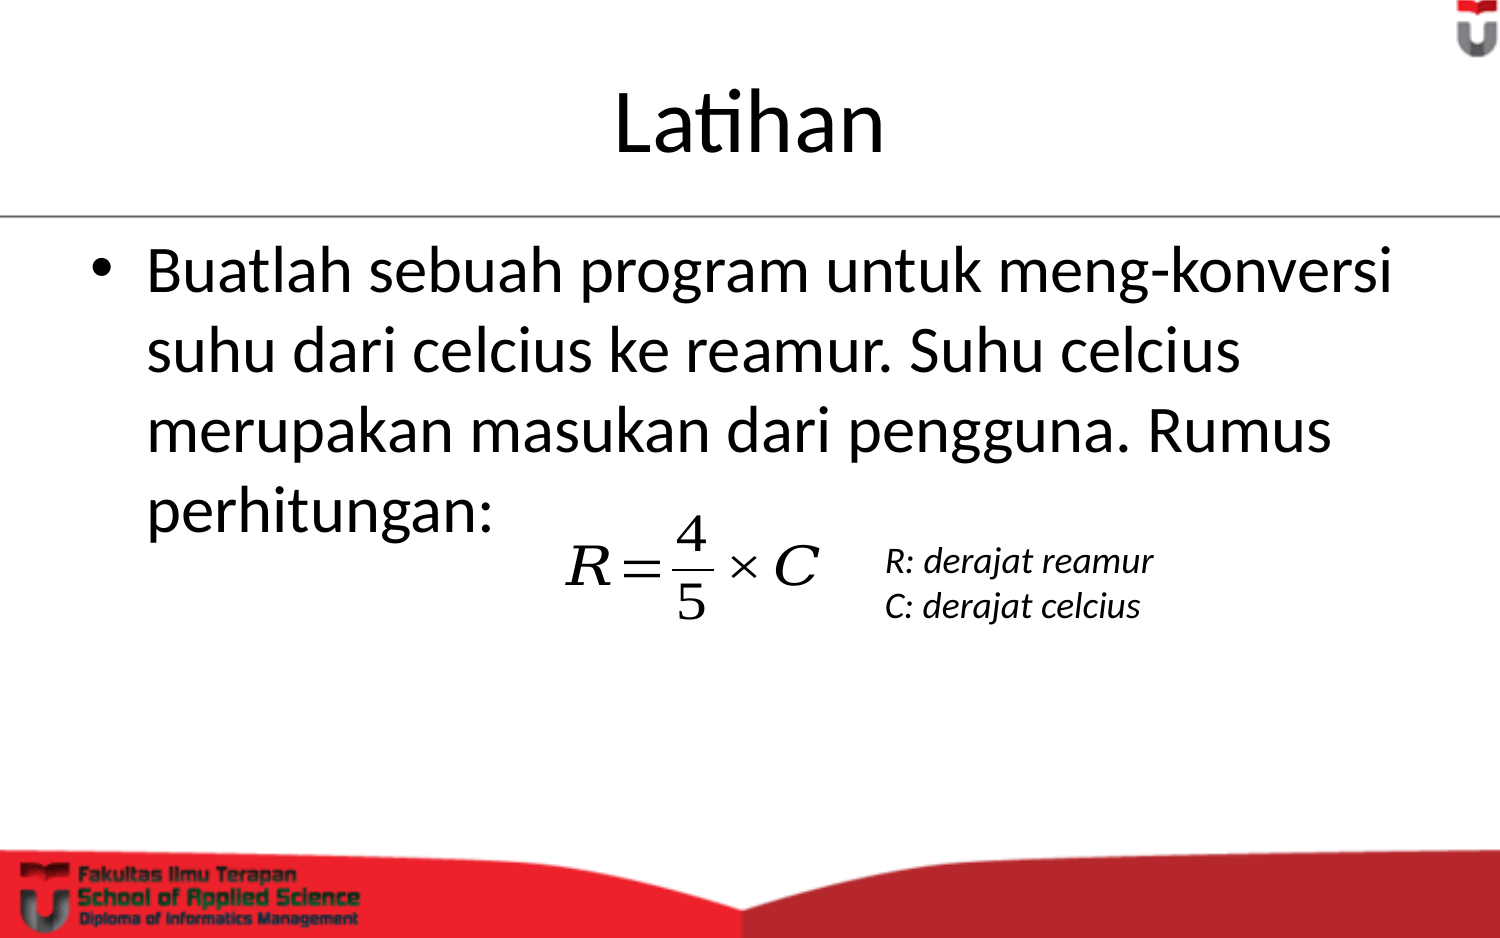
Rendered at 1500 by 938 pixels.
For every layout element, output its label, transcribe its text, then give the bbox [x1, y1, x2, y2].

list Buatlah sebuah program untuk meng-konversi suhu dari celcius ke reamur. Suhu celcius merupakan masukan dari pengguna. Rumus perhitungan: [75, 218, 1425, 838]
text_box R: derajat reamur C: derajat celcius [870, 528, 1169, 634]
picture [0, 0, 1500, 938]
title Latihan [75, 37, 1425, 194]
